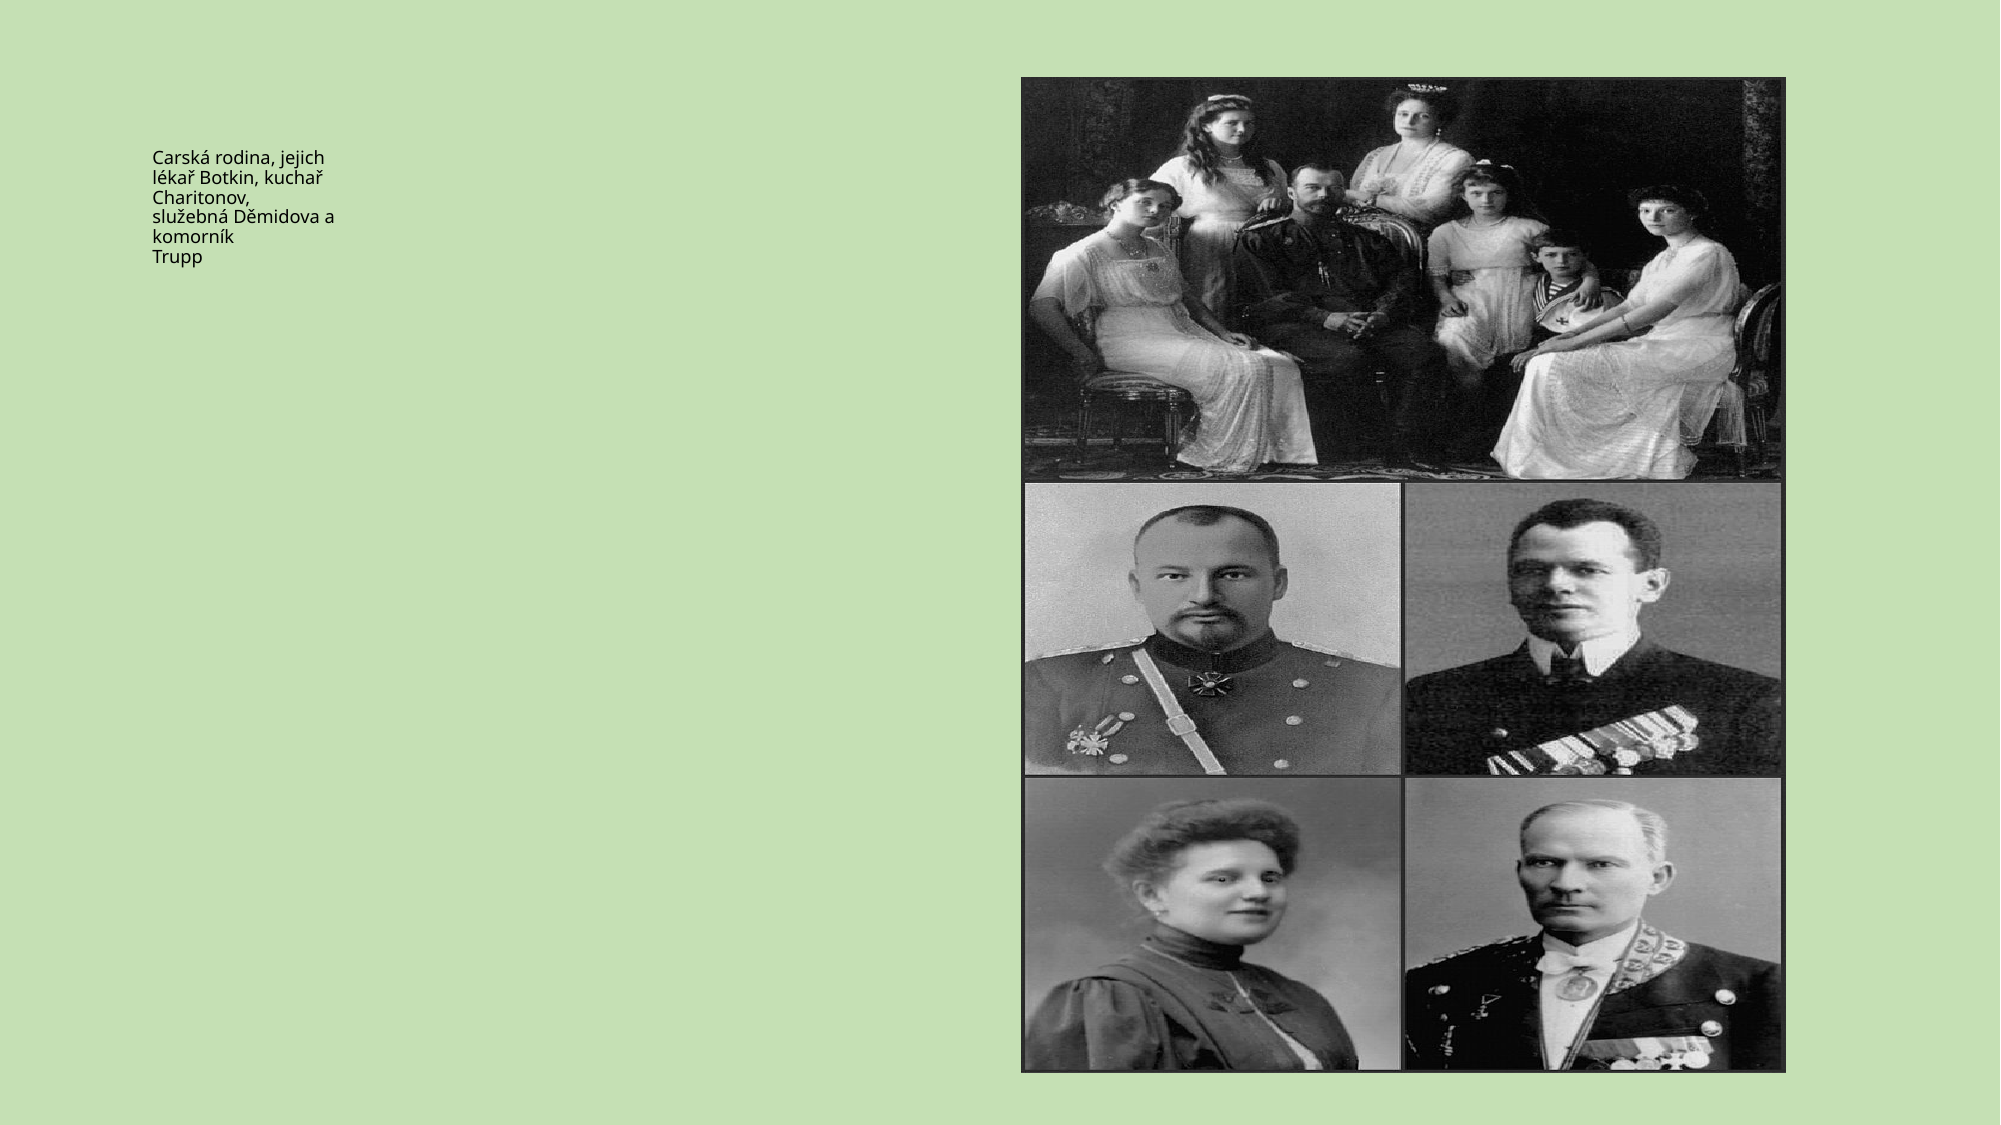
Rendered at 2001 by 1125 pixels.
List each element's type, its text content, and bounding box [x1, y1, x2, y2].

title Carská rodina, jejich lékař Botkin, kuchař Charitonov, služebná Děmidova a komorník Trupp [137, 59, 1863, 278]
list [1021, 76, 1786, 1073]
